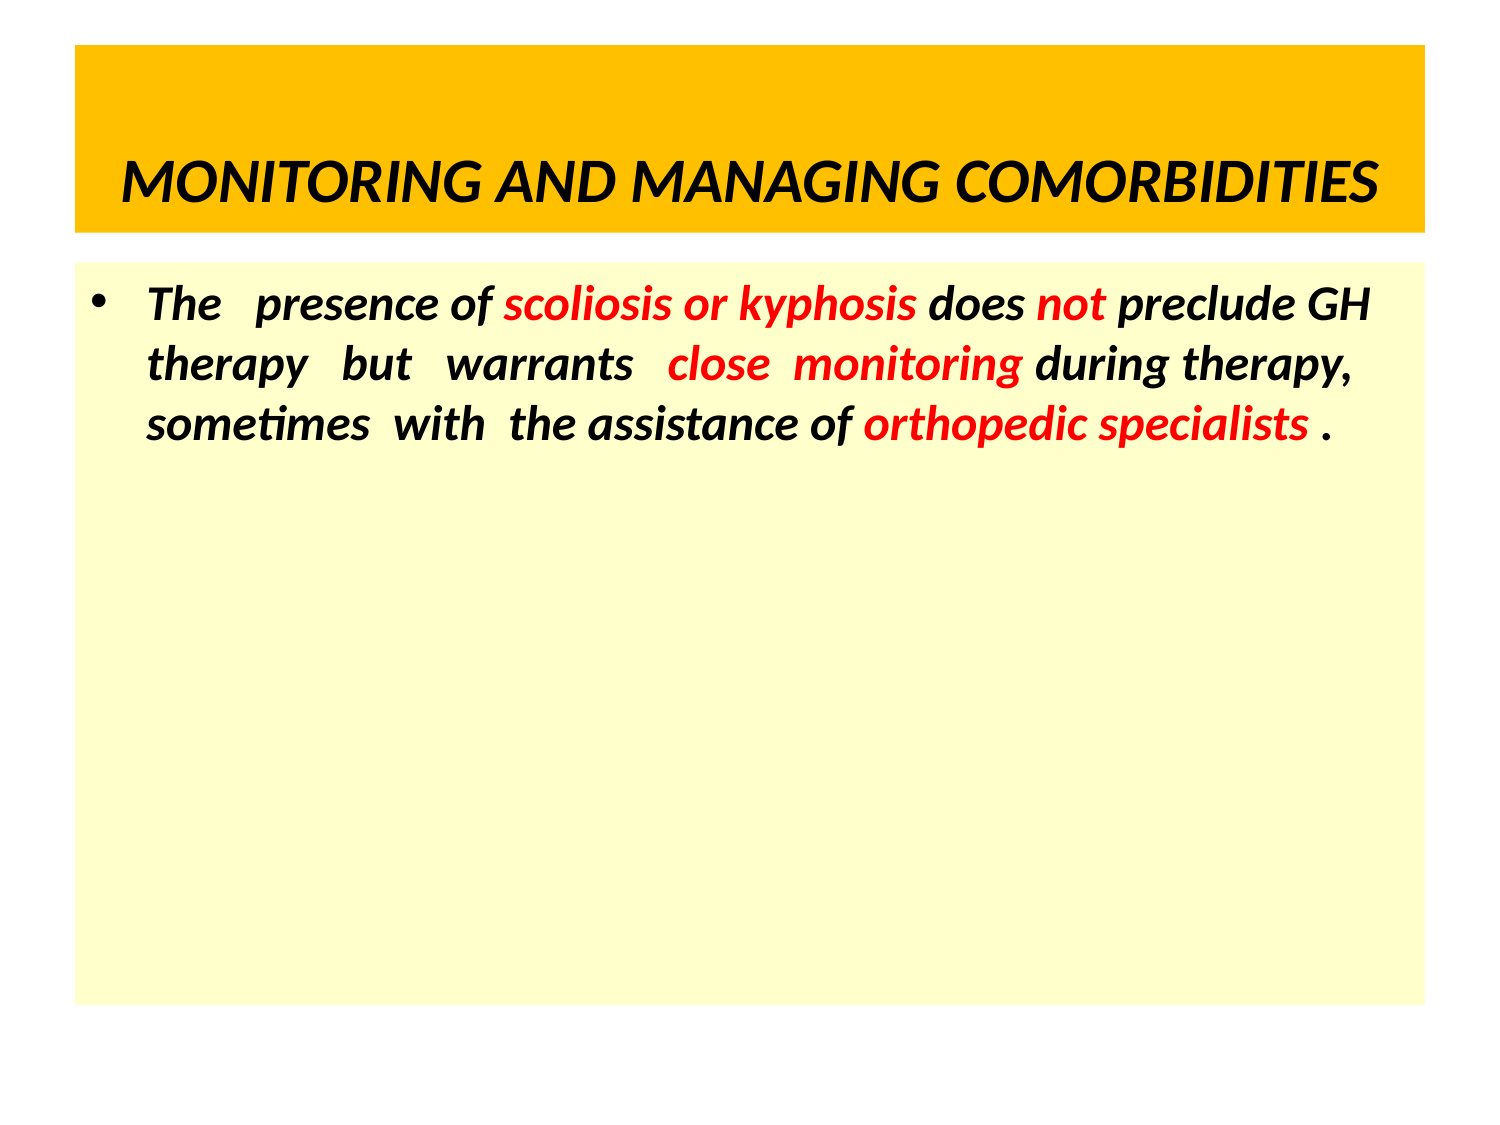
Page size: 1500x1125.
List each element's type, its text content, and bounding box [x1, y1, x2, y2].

list The presence of scoliosis or kyphosis does not preclude GH therapy but warrants close monitoring during therapy, sometimes with the assistance of orthopedic specialists . [75, 262, 1425, 1005]
title MONITORING AND MANAGING COMORBIDITIES [75, 45, 1425, 233]
